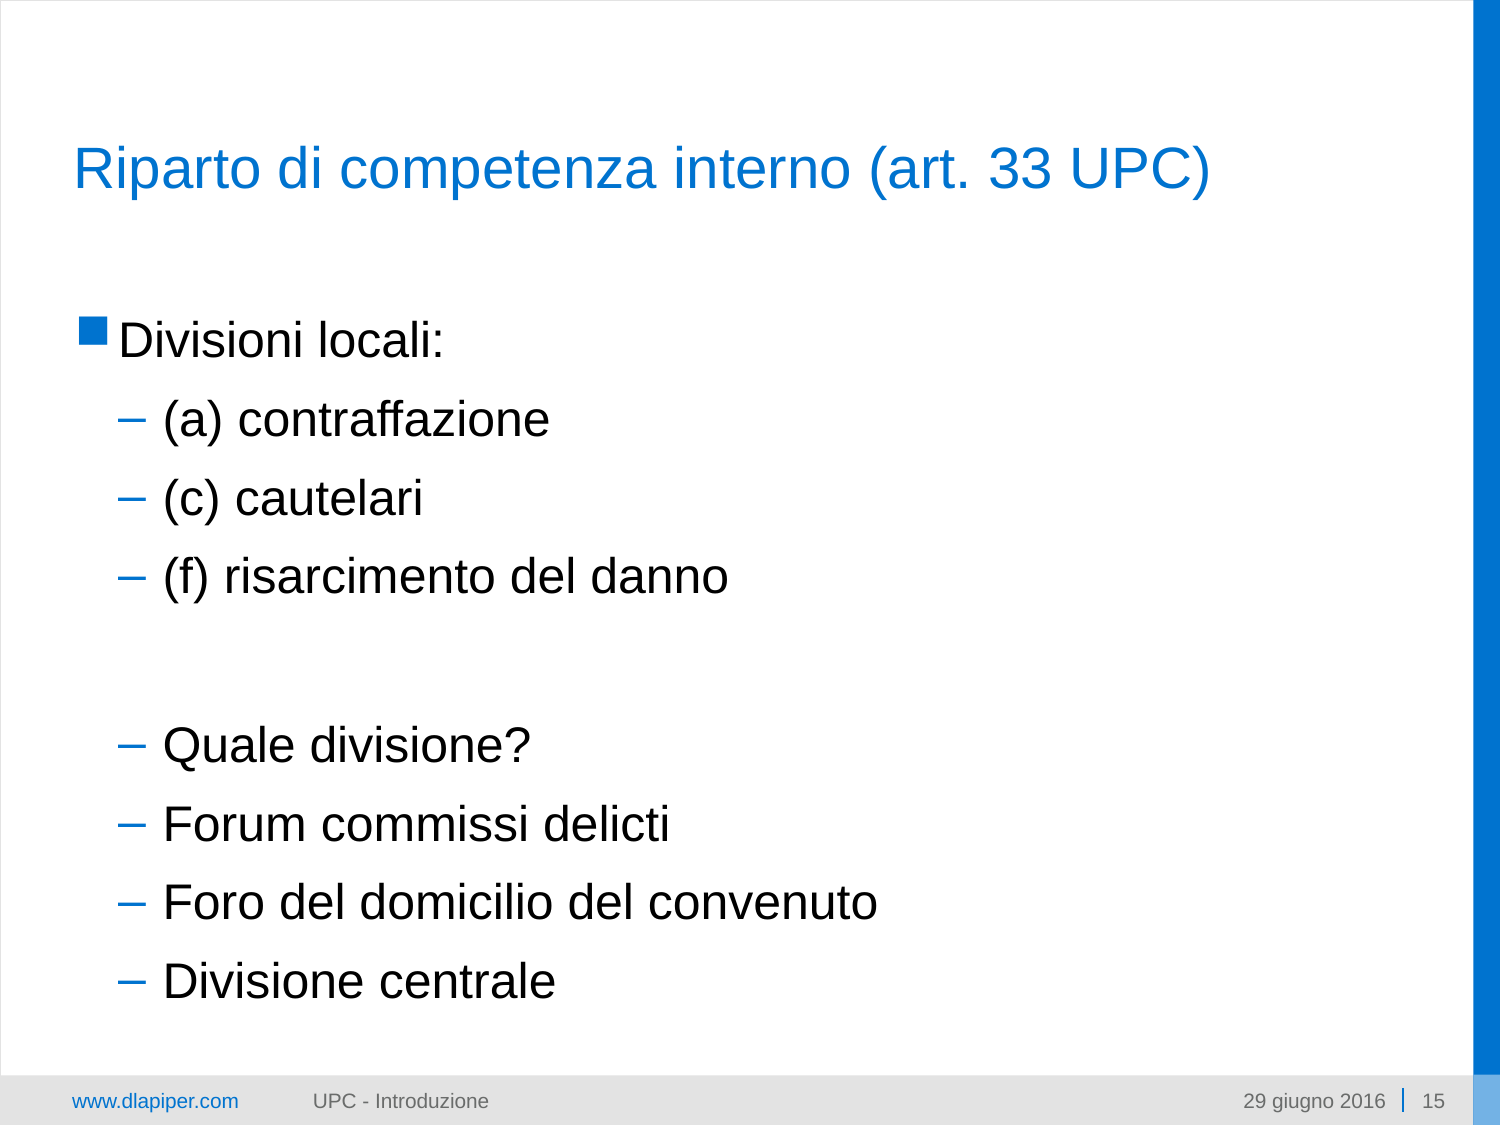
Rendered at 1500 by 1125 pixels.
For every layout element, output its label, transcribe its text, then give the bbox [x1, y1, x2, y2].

title Riparto di competenza interno (art. 33 UPC) [73, 47, 1427, 296]
list Divisioni locali: (a) contraffazione (c) cautelari (f) risarcimento del danno Quale divisione? Forum commissi delicti Foro del domicilio del convenuto Divisione centrale [73, 307, 1427, 1064]
